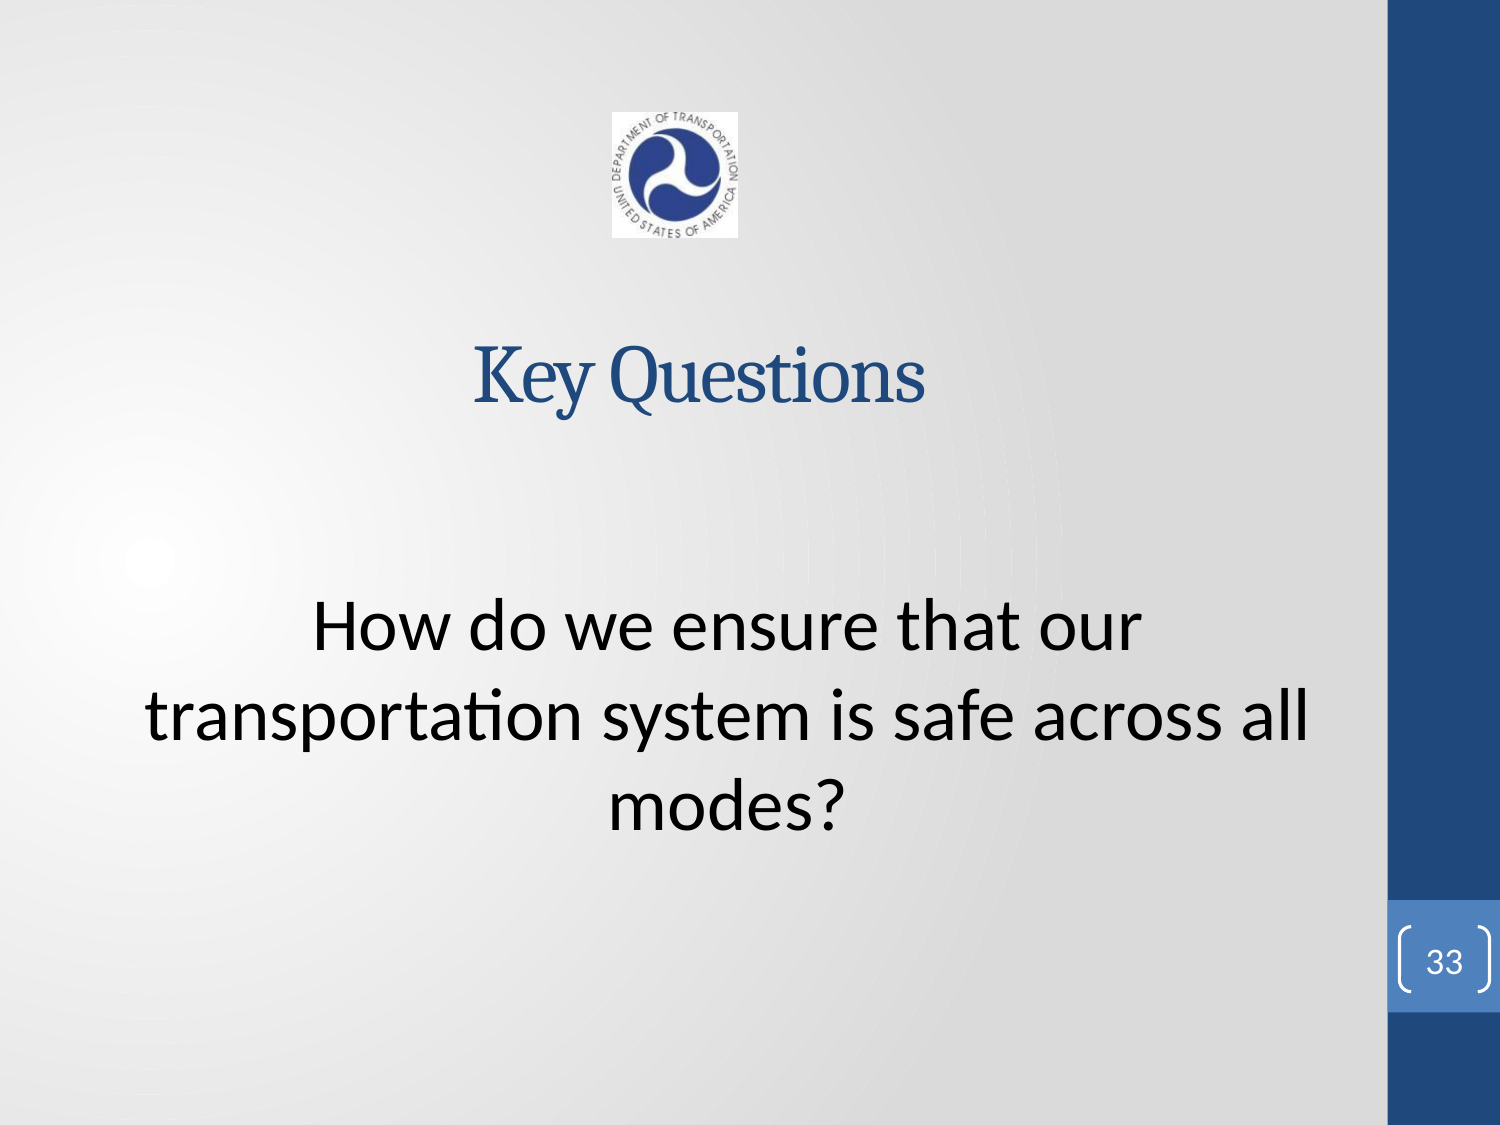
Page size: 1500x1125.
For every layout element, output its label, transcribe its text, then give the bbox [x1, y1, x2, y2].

picture [611, 111, 739, 238]
list How do we ensure that our transportation system is safe across all modes? [62, 462, 1375, 1063]
title Key Questions [75, 24, 1325, 213]
slide_number 33 [1397, 925, 1492, 994]
